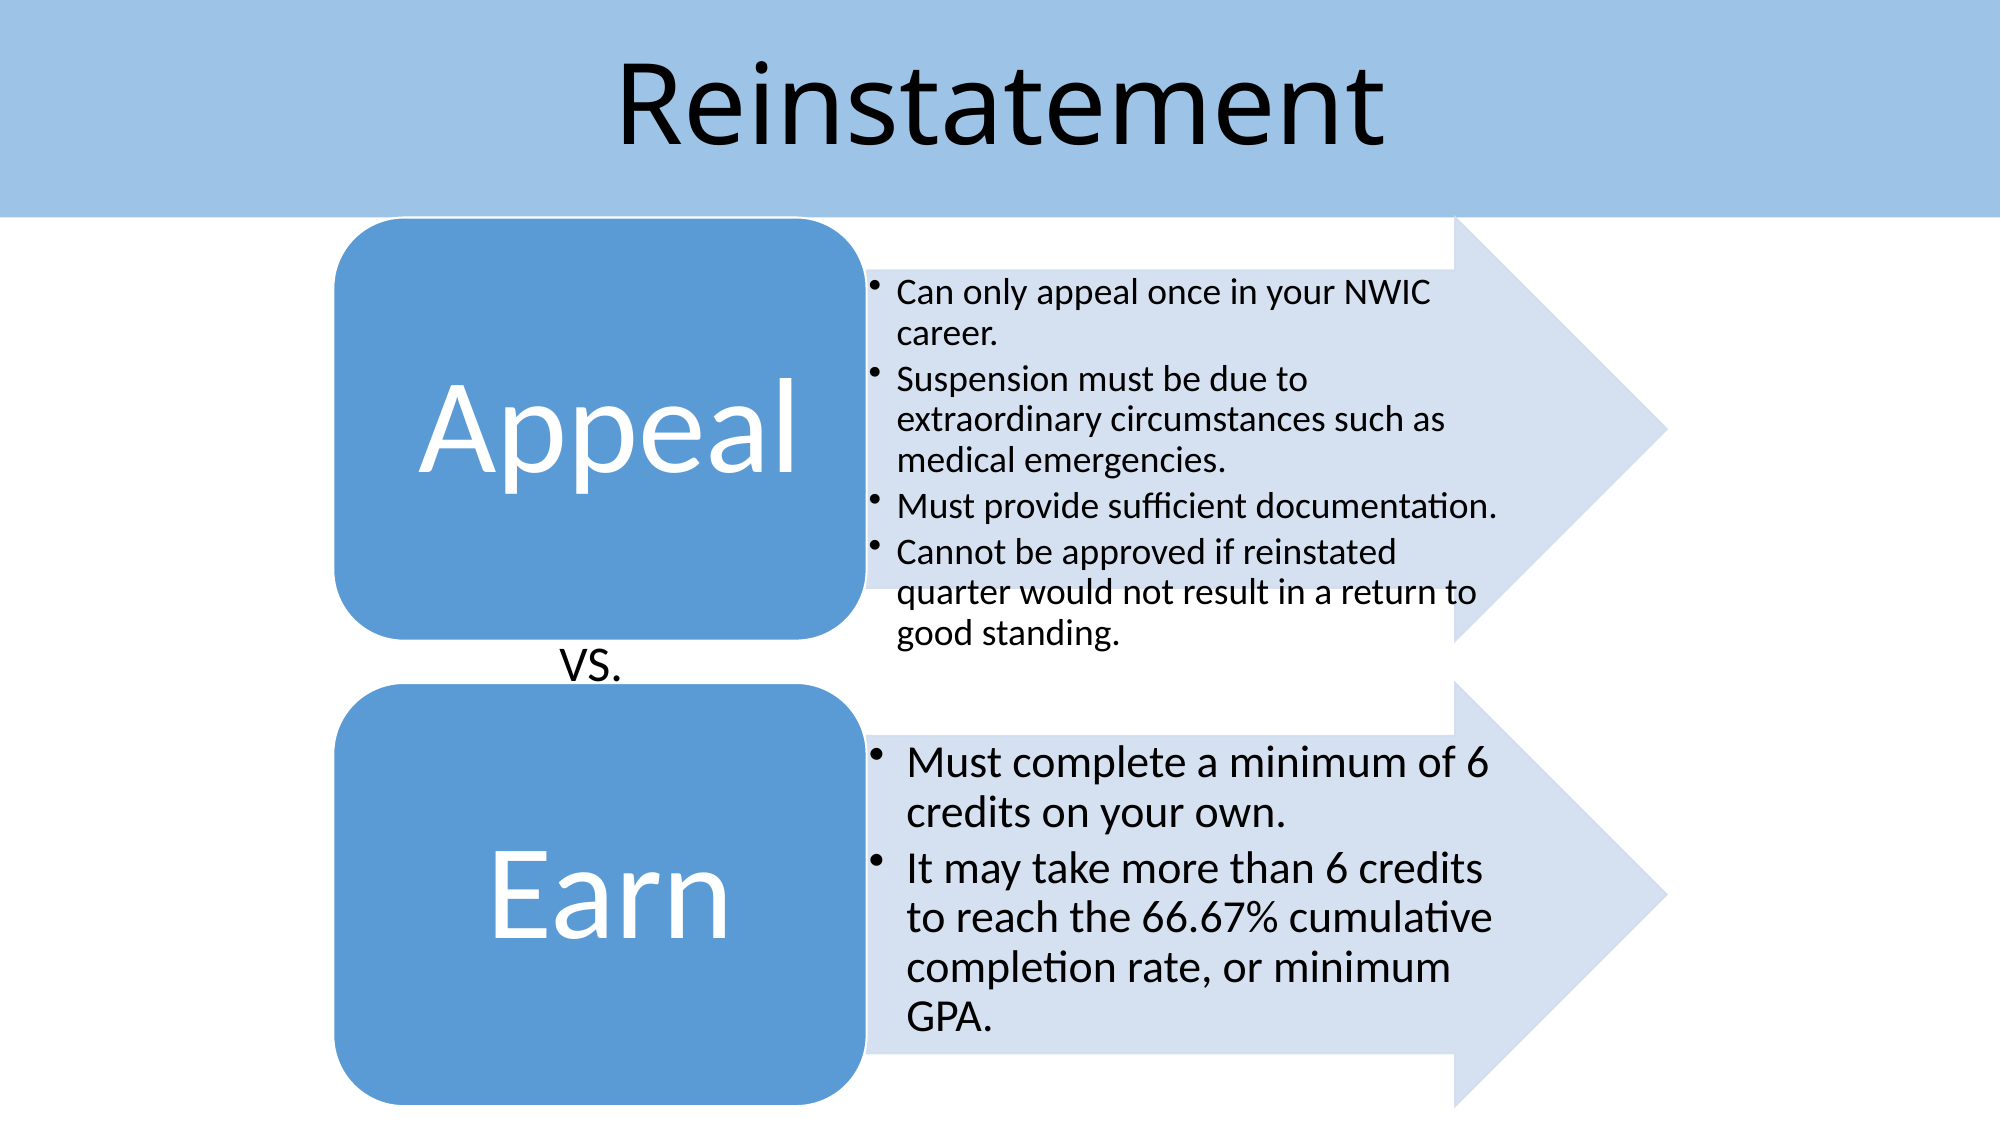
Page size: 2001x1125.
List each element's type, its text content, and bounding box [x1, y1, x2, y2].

title Reinstatement [0, 0, 2000, 218]
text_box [333, 217, 1667, 1107]
